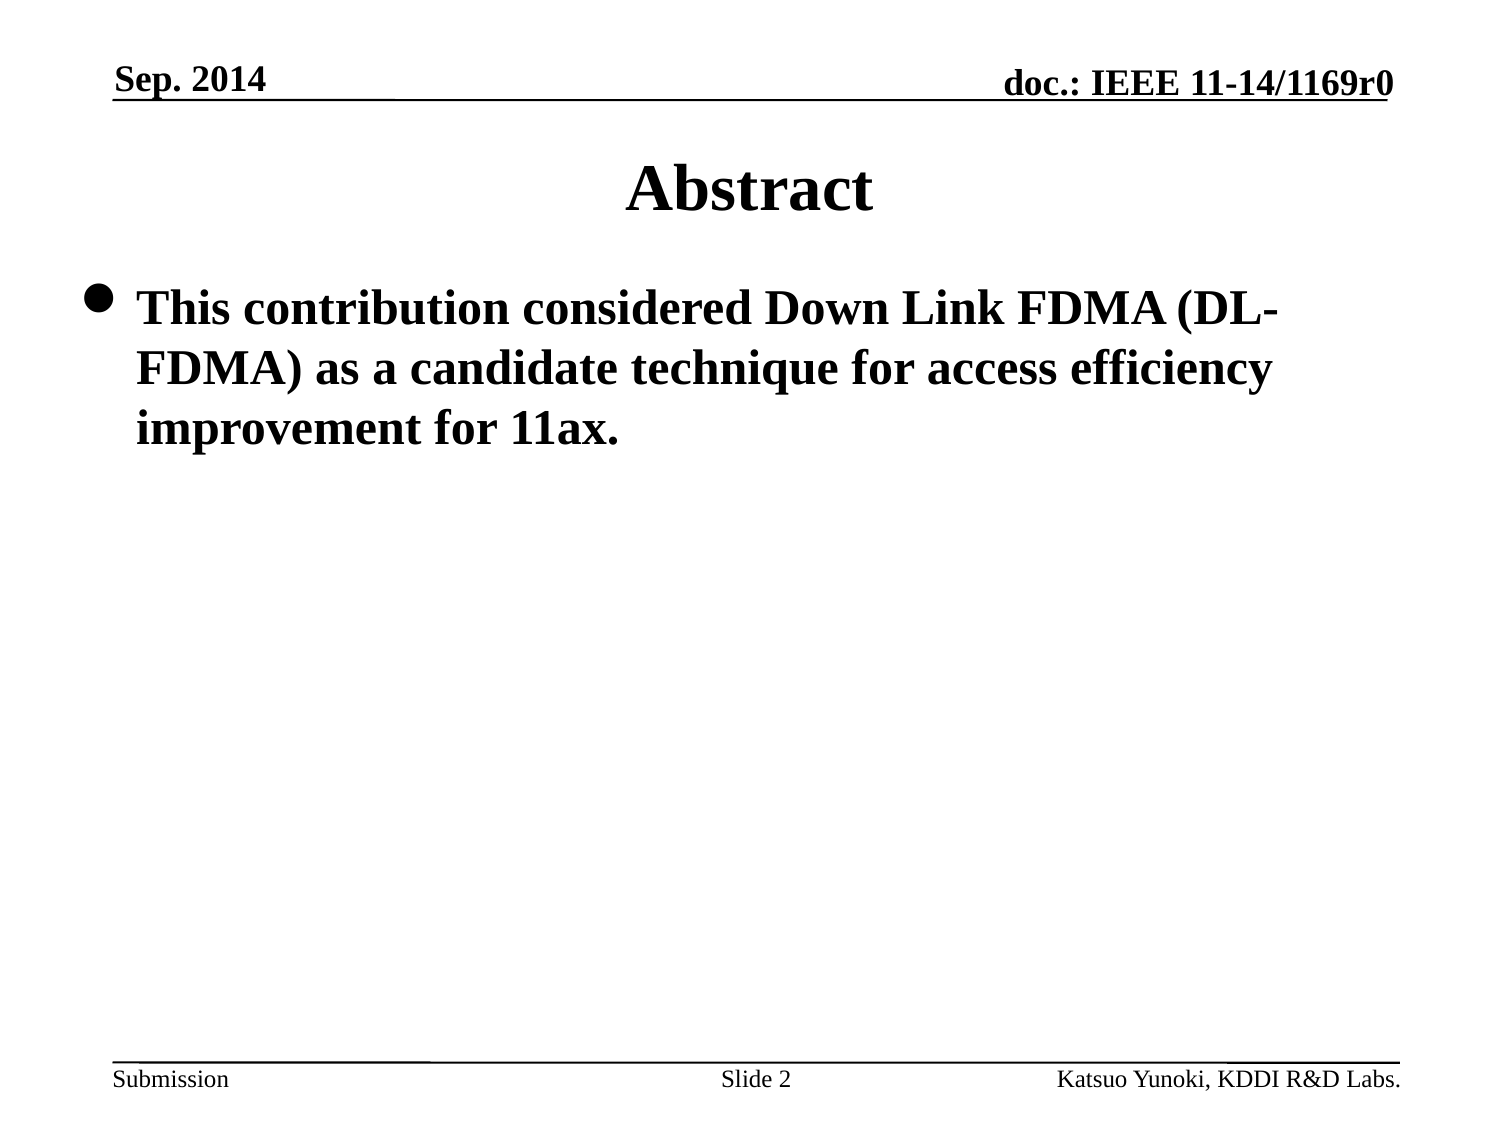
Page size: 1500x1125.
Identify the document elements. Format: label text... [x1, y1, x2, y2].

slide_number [114, 54, 540, 100]
footer Katsuo Yunoki, KDDI R&D Labs. [902, 1061, 1402, 1093]
slide_number Slide 2 [712, 1061, 800, 1123]
title Abstract [112, 112, 1388, 256]
list This contribution considered Down Link FDMA (DL-FDMA) as a candidate technique for access efficiency improvement for 11ax. [64, 266, 1424, 943]
